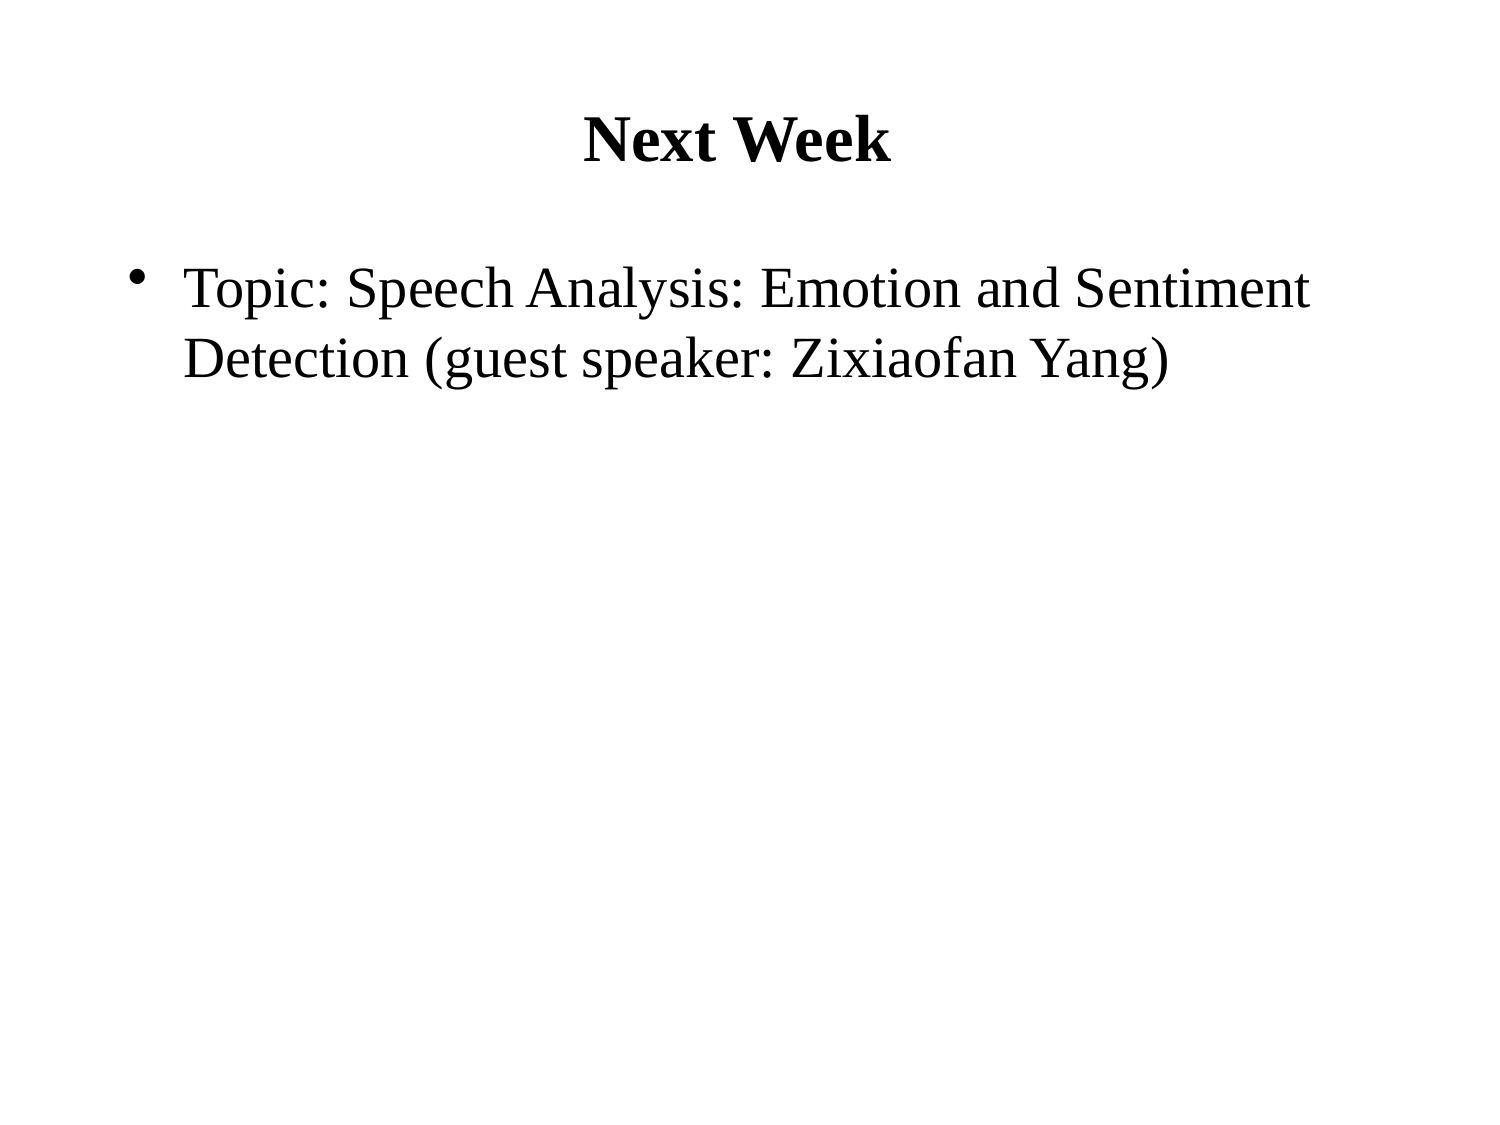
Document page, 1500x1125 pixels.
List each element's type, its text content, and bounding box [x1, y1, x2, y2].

list Topic: Speech Analysis: Emotion and Sentiment Detection (guest speaker: Zixiaofan Yang) [112, 241, 1388, 1000]
title Next Week [99, 58, 1375, 211]
